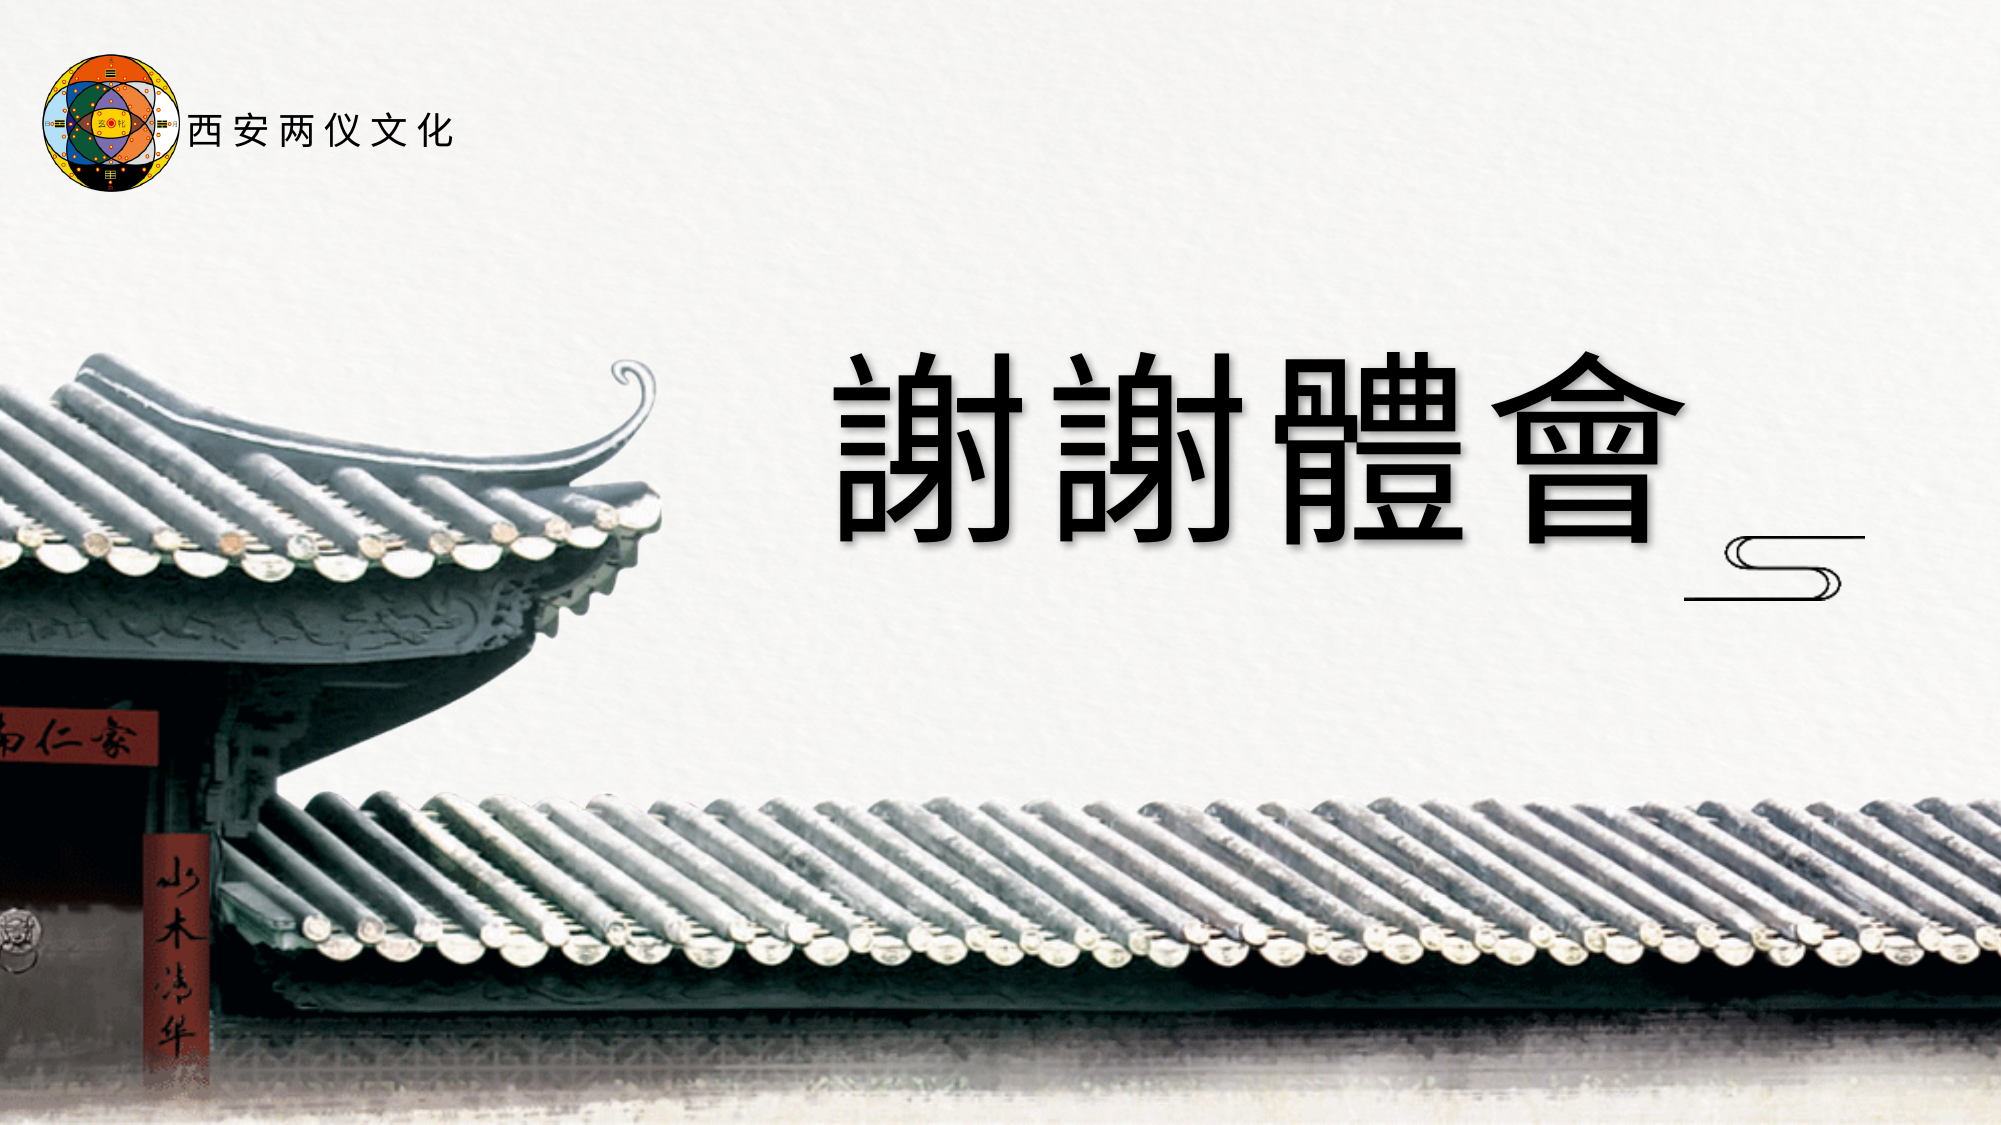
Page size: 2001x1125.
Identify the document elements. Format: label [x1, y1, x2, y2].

text_box [42, 54, 559, 192]
picture [0, 0, 2001, 1125]
